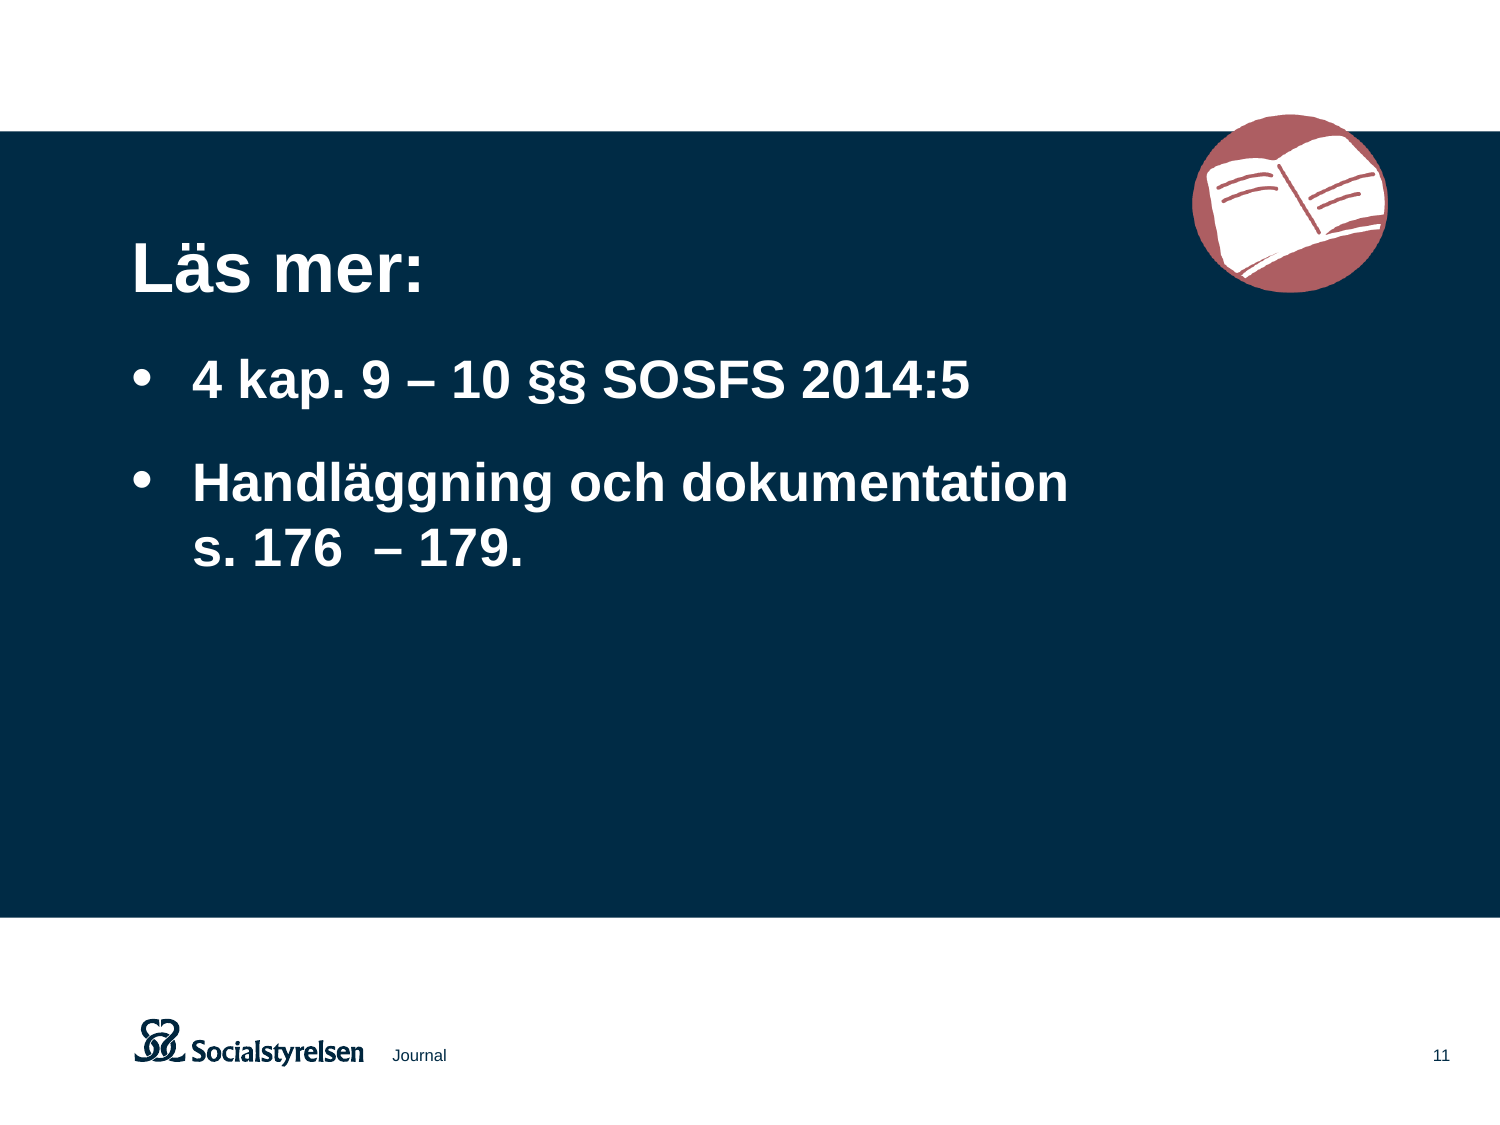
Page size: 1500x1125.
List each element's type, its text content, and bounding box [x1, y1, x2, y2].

list Läs mer: 4 kap. 9 – 10 §§ SOSFS 2014:5 Handläggning och dokumentation s. 176 – 179. [131, 221, 1274, 831]
slide_number 11 [1379, 1032, 1451, 1077]
footer Journal [392, 1032, 1101, 1077]
picture [1192, 114, 1388, 293]
